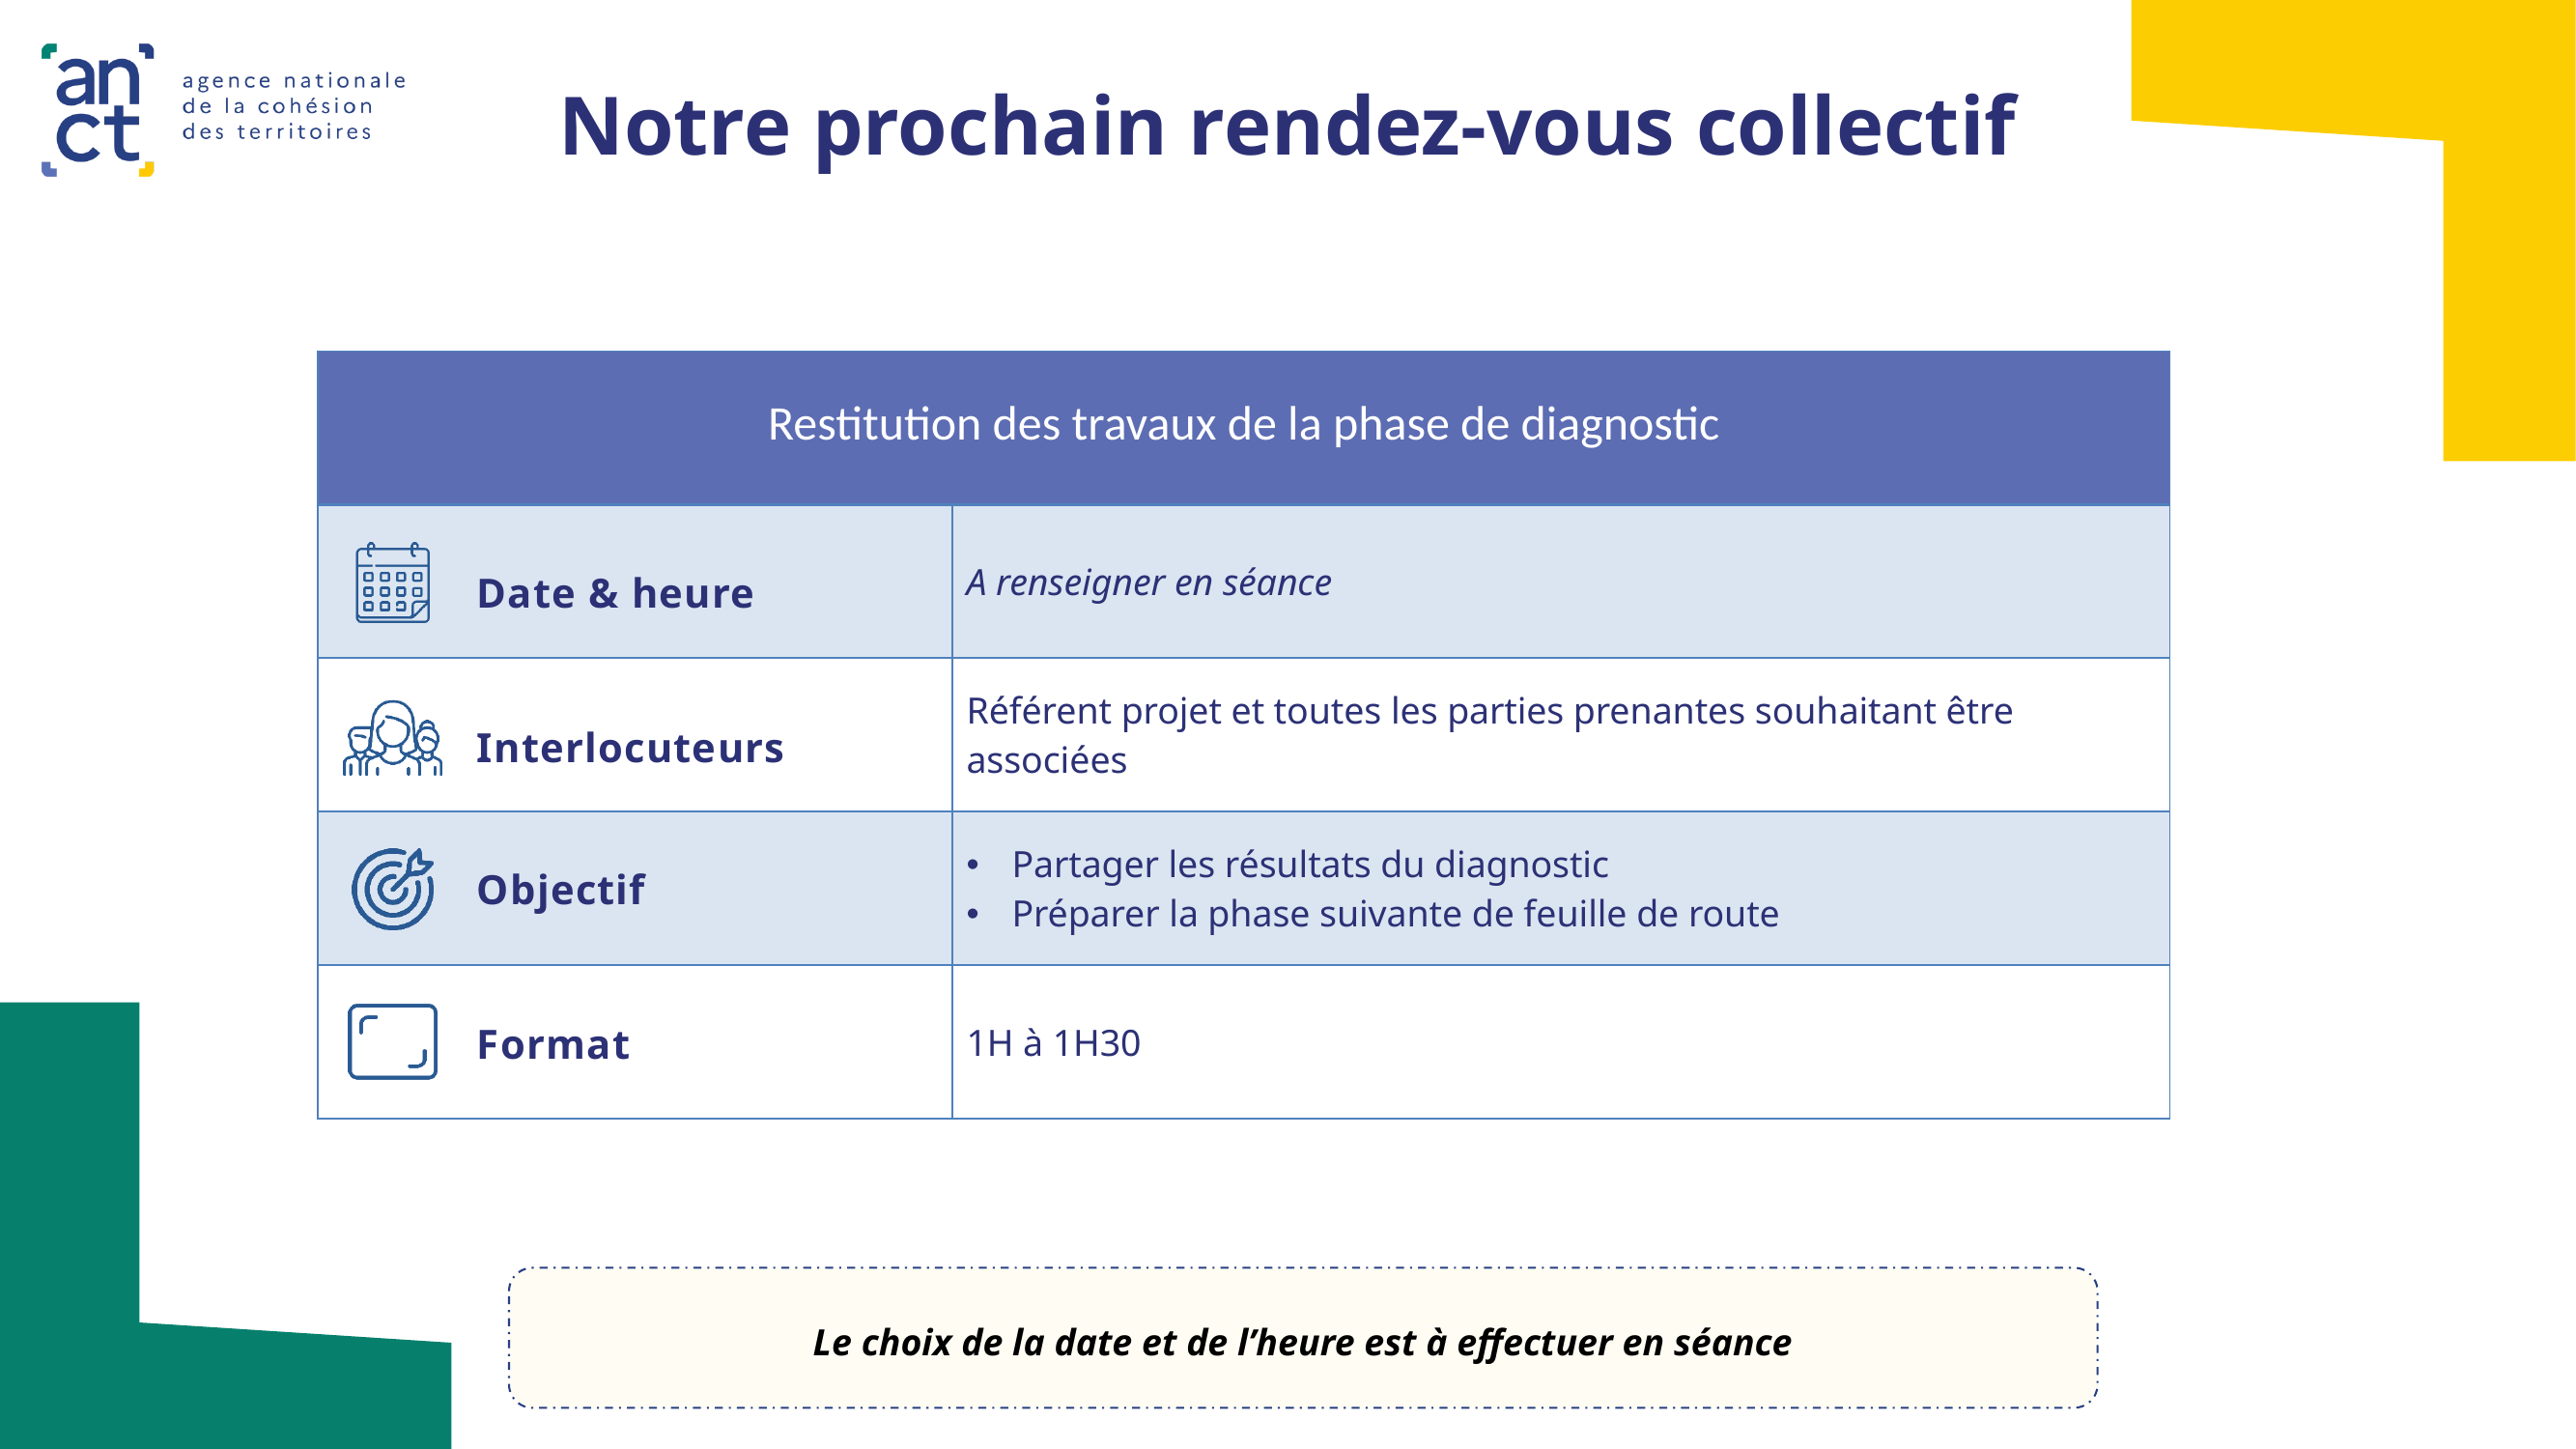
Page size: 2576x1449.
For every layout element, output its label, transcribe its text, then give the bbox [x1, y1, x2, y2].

text_box Date & heure [474, 565, 802, 616]
text_box Format [474, 1016, 774, 1067]
table_cell 1H à 1H30 [953, 966, 2169, 1118]
picture [343, 688, 442, 788]
table_cell [319, 659, 951, 810]
picture [42, 43, 405, 177]
table_header Restitution des travaux de la phase de diagnostic [319, 352, 2169, 503]
table_cell [319, 966, 951, 1118]
table_cell Référent projet et toutes les parties prenantes souhaitant être associées [953, 659, 2169, 810]
text_box Objectif [474, 862, 693, 913]
text_box Le choix de la date et de l’heure est à effectuer en séance [509, 1267, 2098, 1408]
table_cell [319, 506, 951, 657]
picture [352, 848, 434, 930]
picture [352, 542, 434, 624]
table_cell A renseigner en séance [953, 506, 2169, 657]
title Notre prochain rendez-vous collectif [158, 74, 2418, 173]
picture [347, 996, 439, 1087]
text_box Interlocuteurs [474, 721, 802, 772]
table_cell Partager les résultats du diagnostic Préparer la phase suivante de feuille de route [953, 812, 2169, 964]
table_cell [319, 812, 951, 964]
